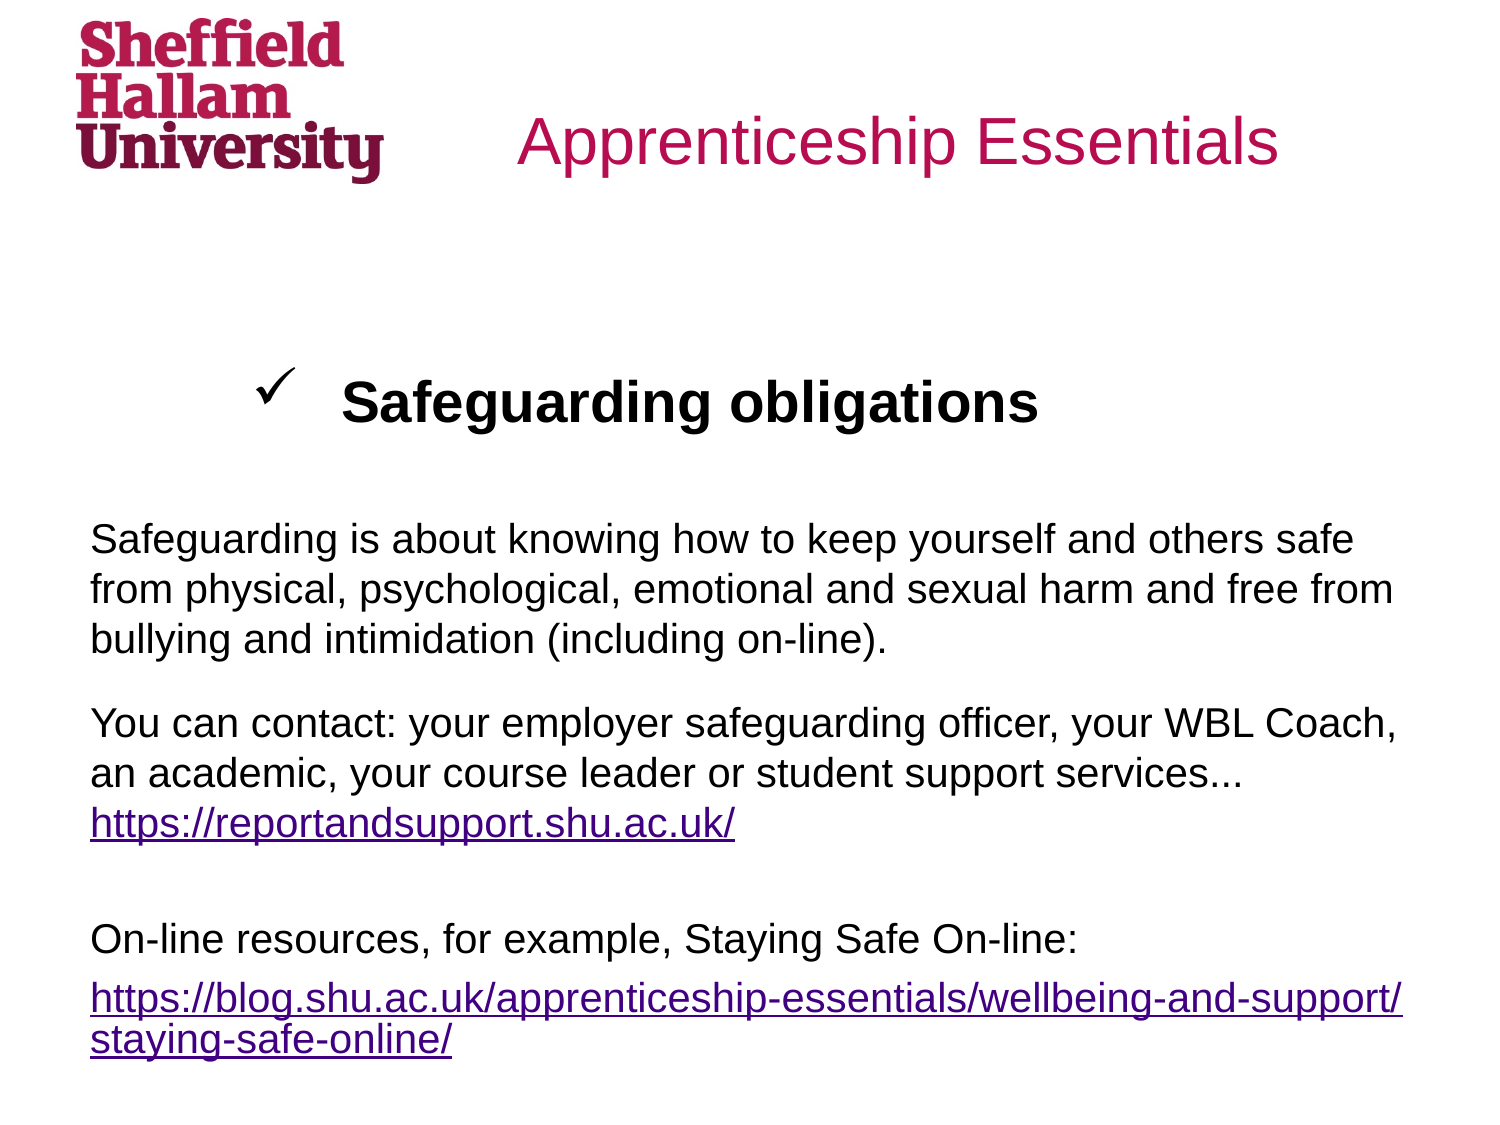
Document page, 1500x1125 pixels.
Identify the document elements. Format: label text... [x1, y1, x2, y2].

text_box Apprenticeship Essentials [502, 44, 1500, 232]
picture [76, 18, 384, 184]
list Safeguarding obligations Safeguarding is about knowing how to keep yourself and others safe from physical, psychological, emotional and sexual harm and free from bullying and intimidation (including on-line). You can contact: your employer safeguarding officer, your WBL Coach, an academic, your course leader or student support services... https://reportandsupport.shu.ac.uk/ On-line resources, for example, Staying Safe On-line: https://blog.shu.ac.uk/apprenticeship-essentials/wellbeing-and-support/staying-safe-online/ [75, 356, 1425, 1059]
